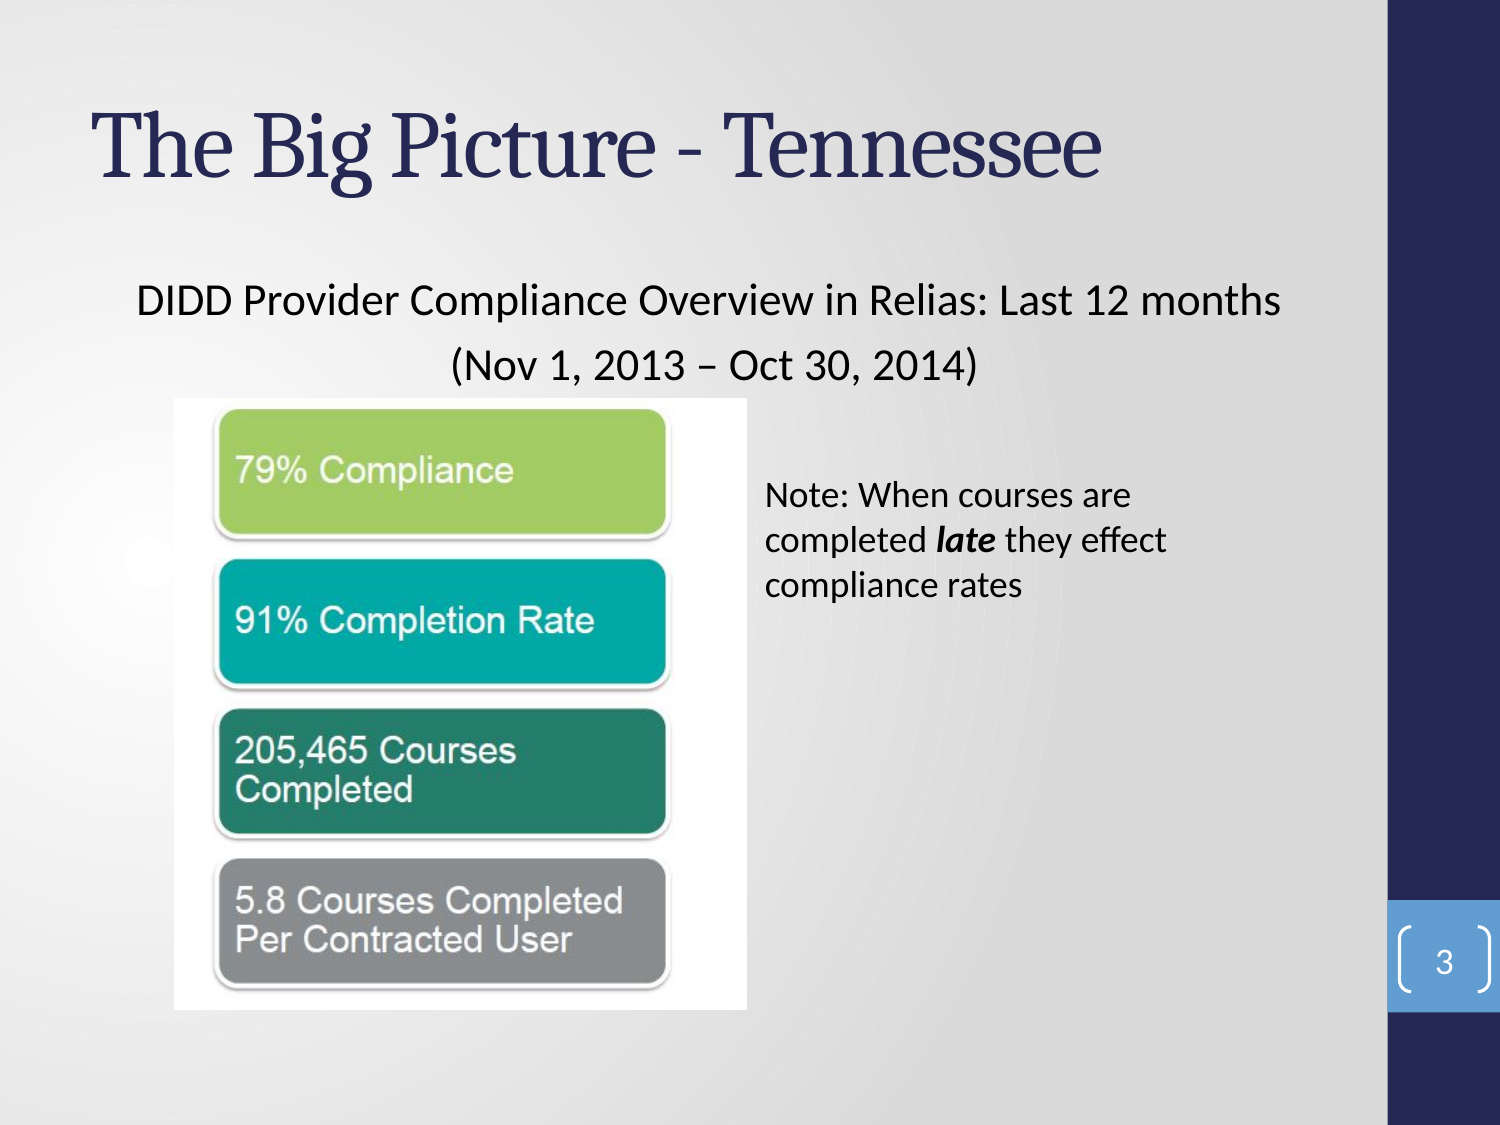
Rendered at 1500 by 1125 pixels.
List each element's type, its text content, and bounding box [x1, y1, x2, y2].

list DIDD Provider Compliance Overview in Relias: Last 12 months (Nov 1, 2013 – Oct 30, 2014) [75, 262, 1325, 1050]
text_box Note: When courses are completed late they effect compliance rates [757, 462, 1250, 613]
slide_number 3 [1397, 925, 1492, 994]
title The Big Picture - Tennessee [75, 45, 1325, 233]
picture [173, 397, 748, 1011]
